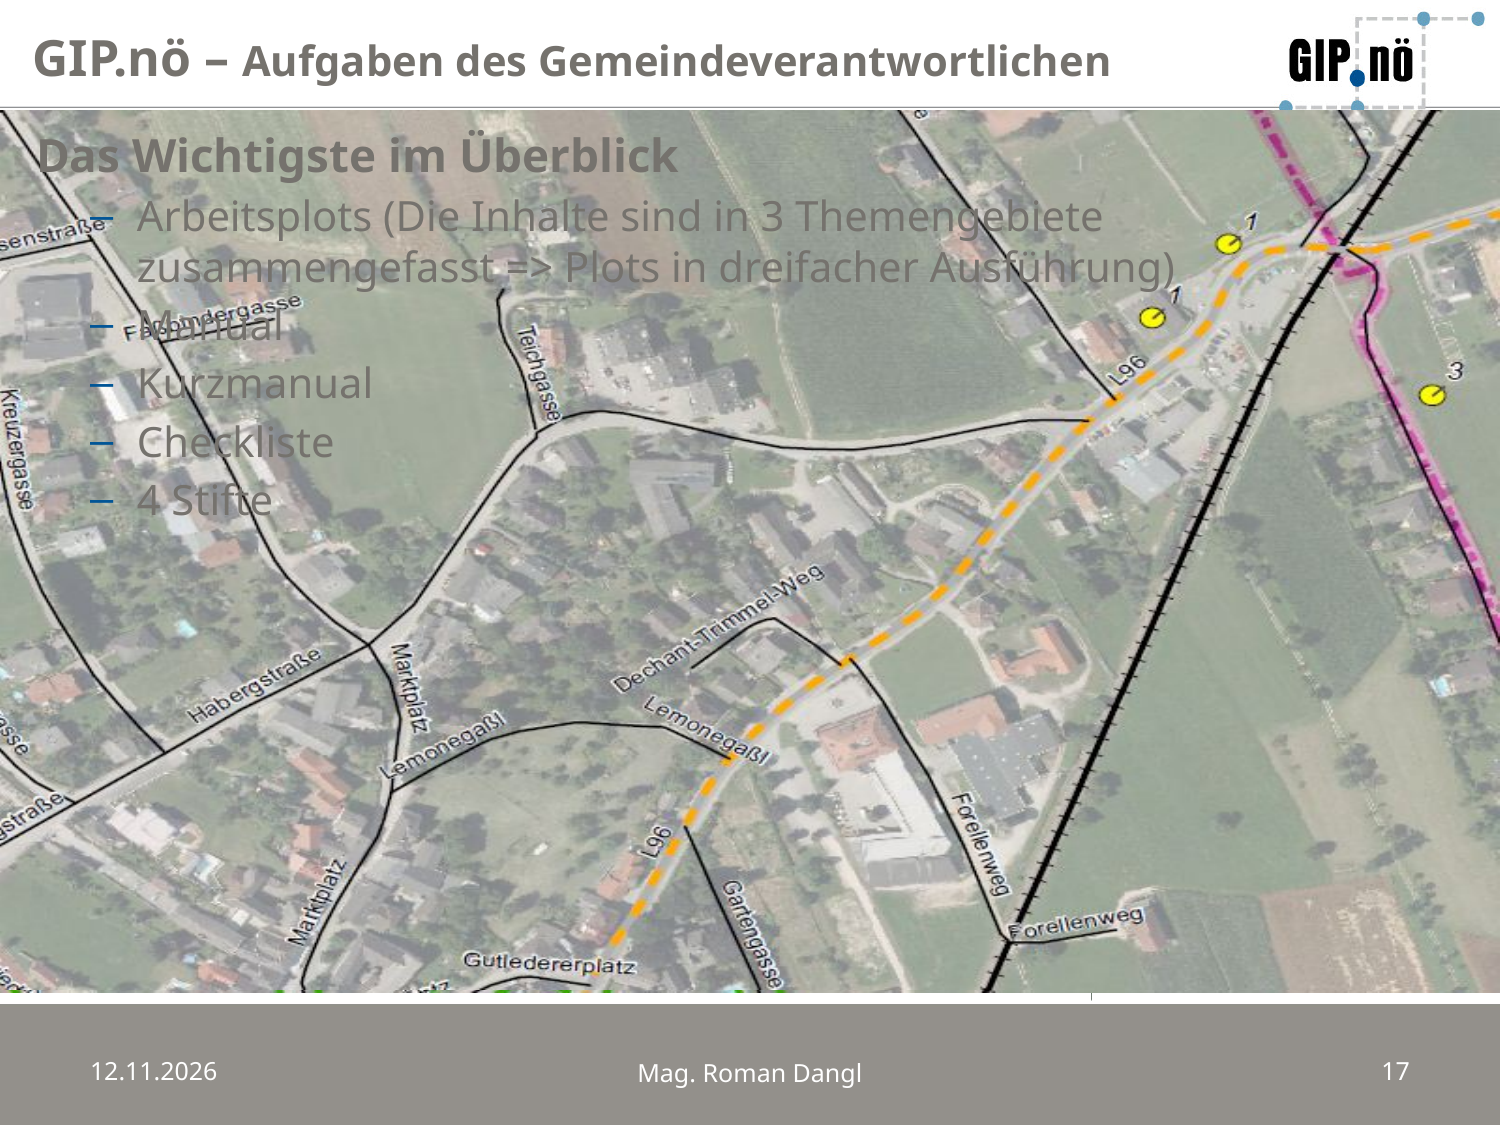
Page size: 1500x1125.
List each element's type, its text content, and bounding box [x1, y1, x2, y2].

text_box GIP.nö – Aufgaben des Gemeindeverantwortlichen [17, 18, 1388, 94]
footer Mag. Roman Dangl [512, 1042, 988, 1103]
slide_number 17 [1074, 1042, 1425, 1103]
picture [0, 0, 1500, 1125]
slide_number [75, 1042, 425, 1103]
